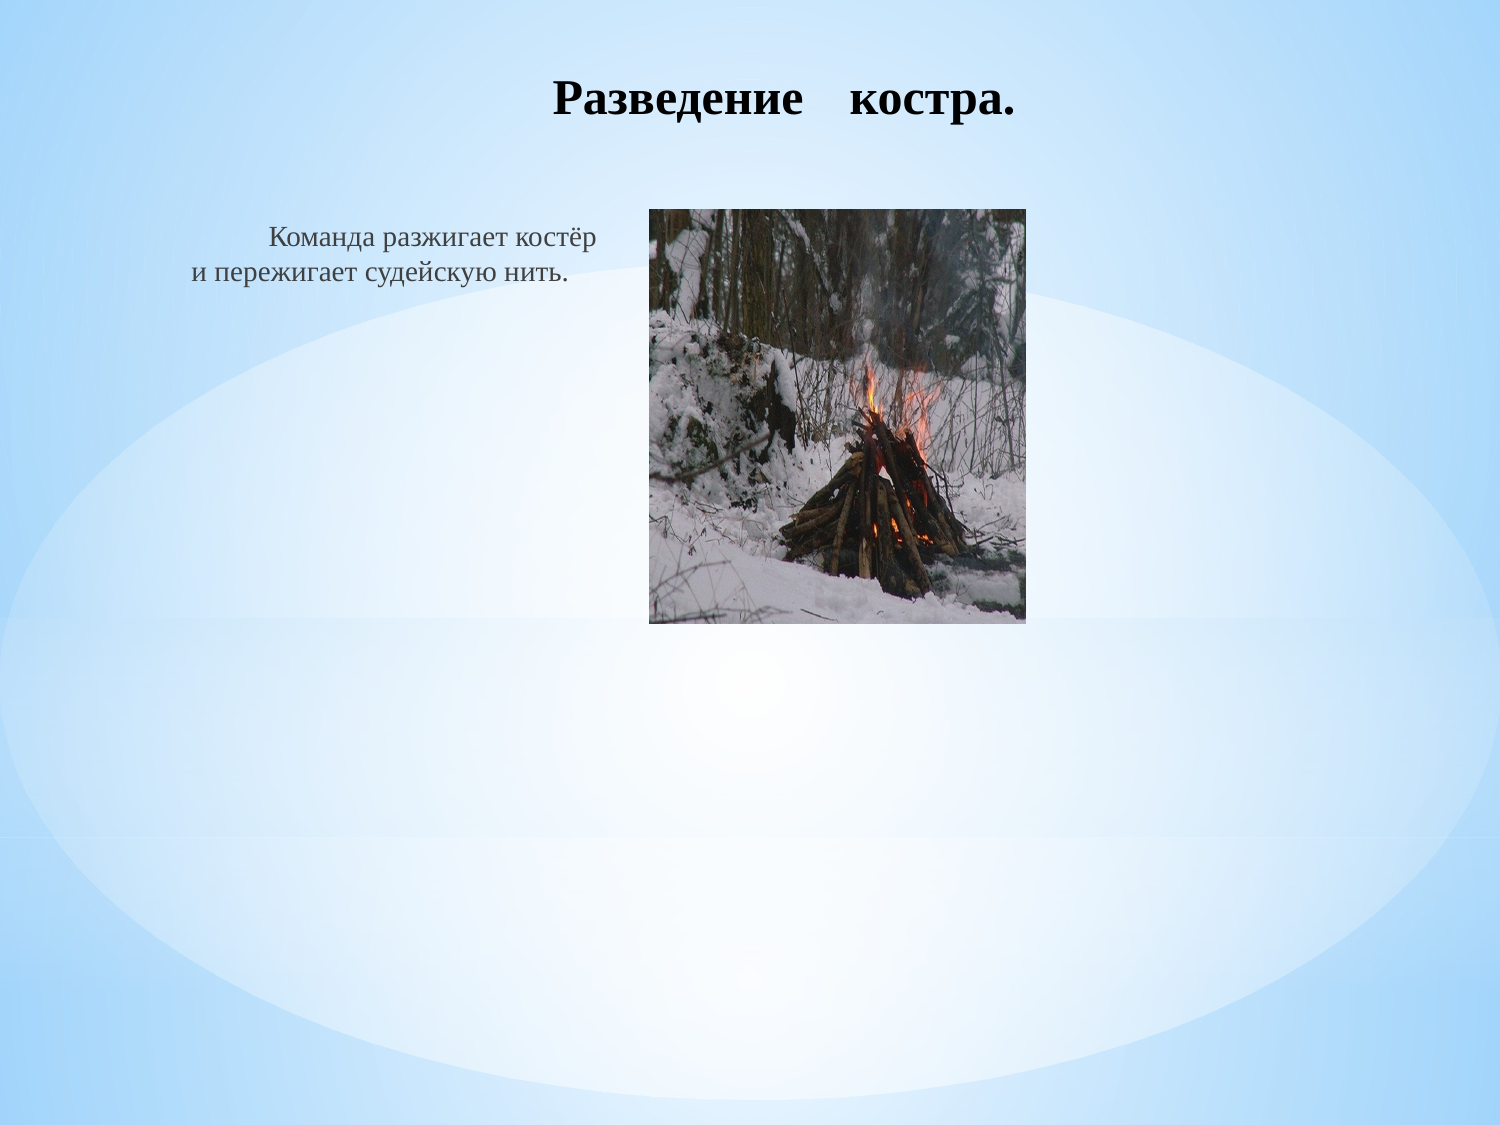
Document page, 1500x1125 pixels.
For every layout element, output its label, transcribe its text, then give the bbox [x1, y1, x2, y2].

picture [649, 209, 1027, 624]
title Разведение костра. [537, 78, 1031, 161]
list Команда разжигает костёр и пережигает судейскую нить. [176, 209, 632, 433]
